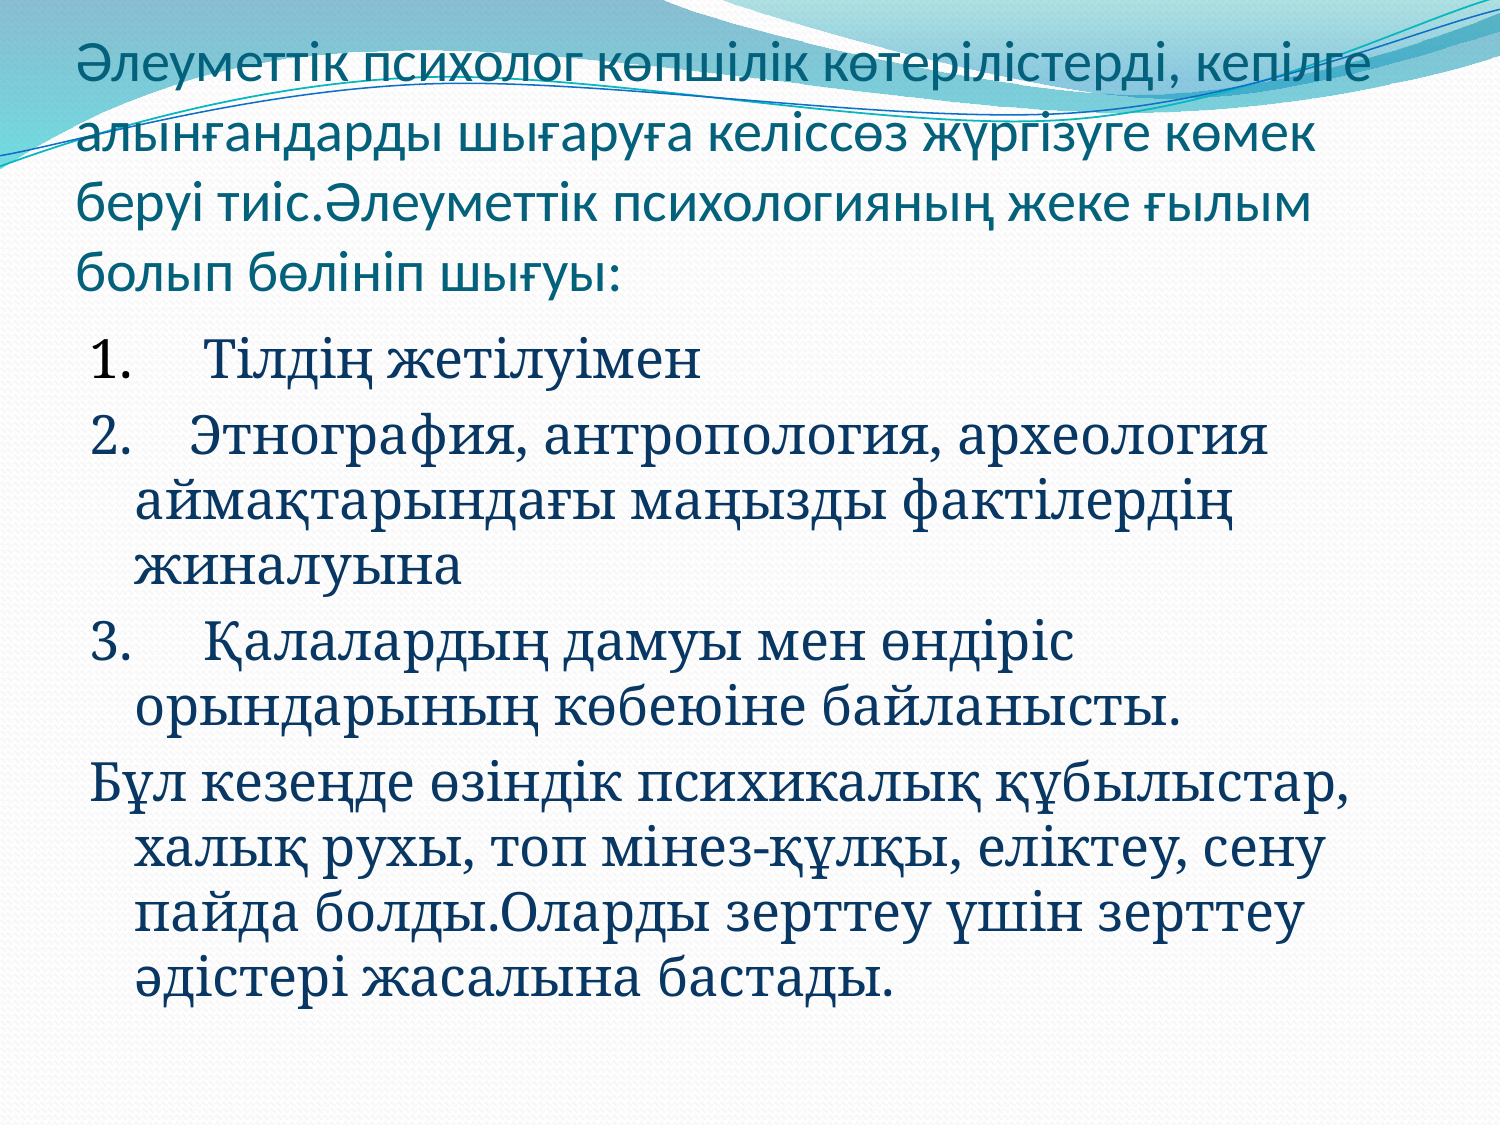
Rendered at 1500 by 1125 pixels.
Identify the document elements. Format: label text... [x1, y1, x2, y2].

title Әлеуметтік психолог көпшілік көтерілістерді, кепілге алынғандарды шығаруға келіссөз жүргізуге көмек беруі тиіс.Әлеуметтік психологияның жеке ғылым болып бөлініп шығуы: [75, 115, 1425, 303]
list 1. Тілдің жетілуімен 2. Этнография, антропология, археология аймақтарындағы маңызды фактілердің жиналуына 3. Қалалардың дамуы мен өндіріс орындарының көбеюіне байланысты. Бұл кезеңде өзіндік психикалық құбылыстар, халық рухы, топ мінез-құлқы, еліктеу, сену пайда болды.Оларды зерттеу үшін зерттеу әдістері жасалына бастады. [75, 317, 1425, 1038]
